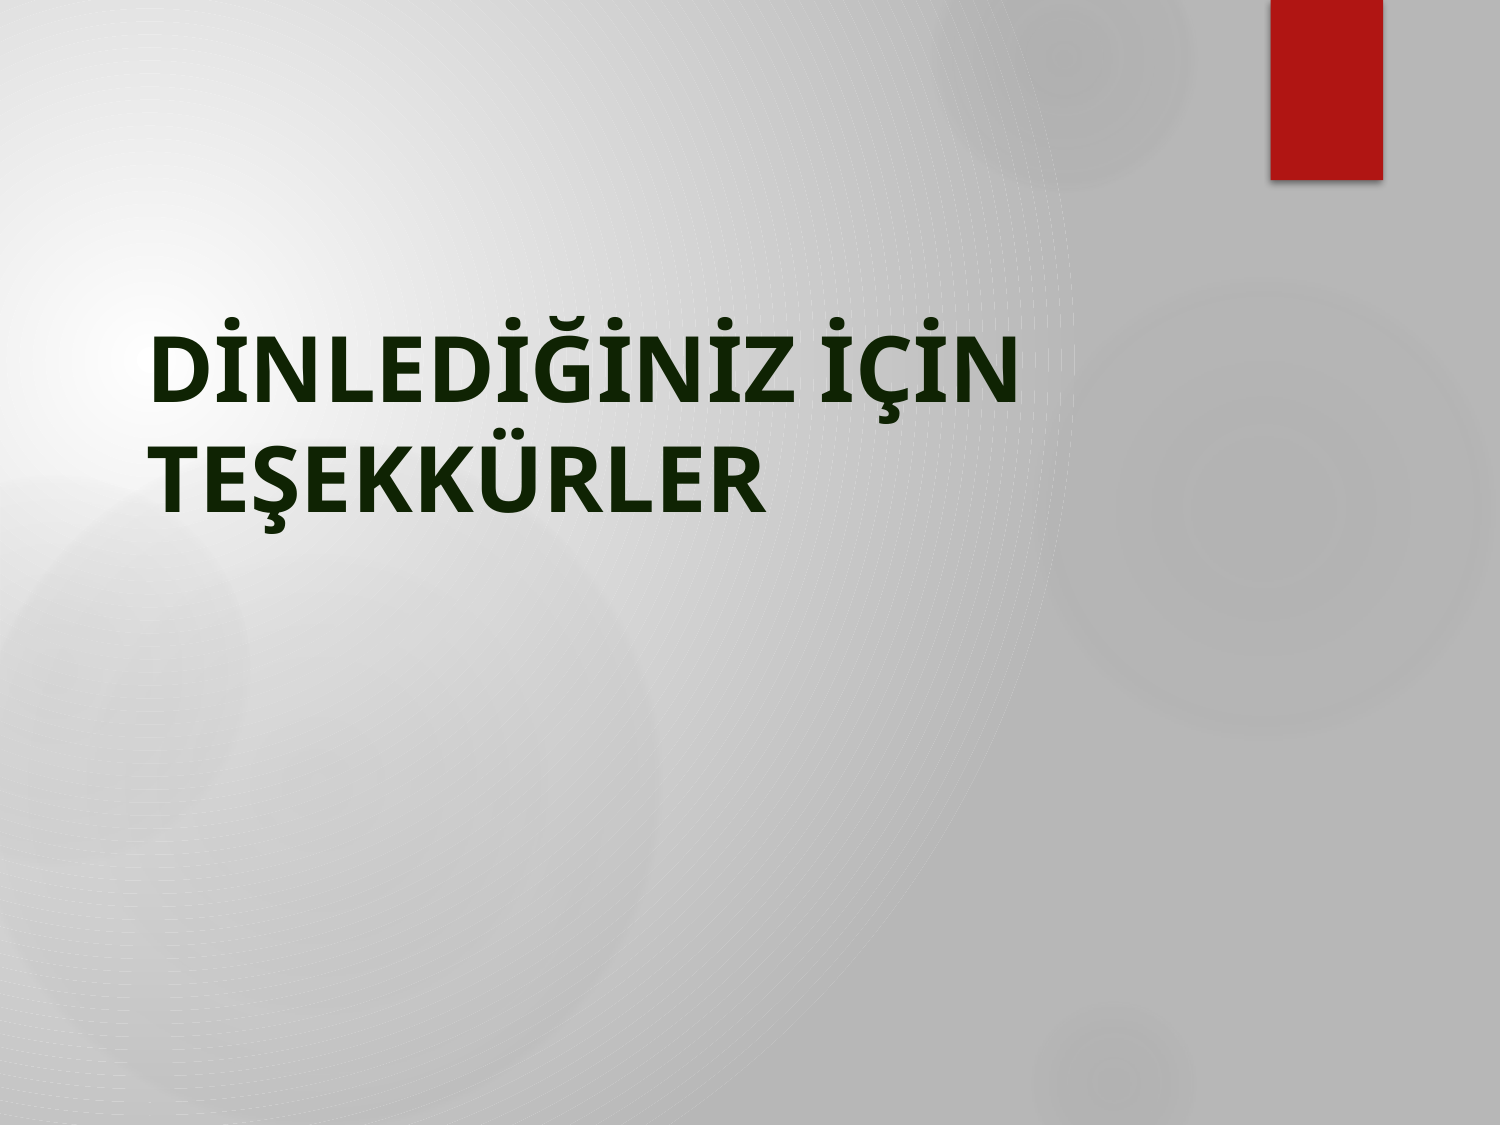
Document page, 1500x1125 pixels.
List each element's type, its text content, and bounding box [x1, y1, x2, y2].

list DİNLEDİĞİNİZ İÇİN TEŞEKKÜRLER [131, 303, 1233, 992]
